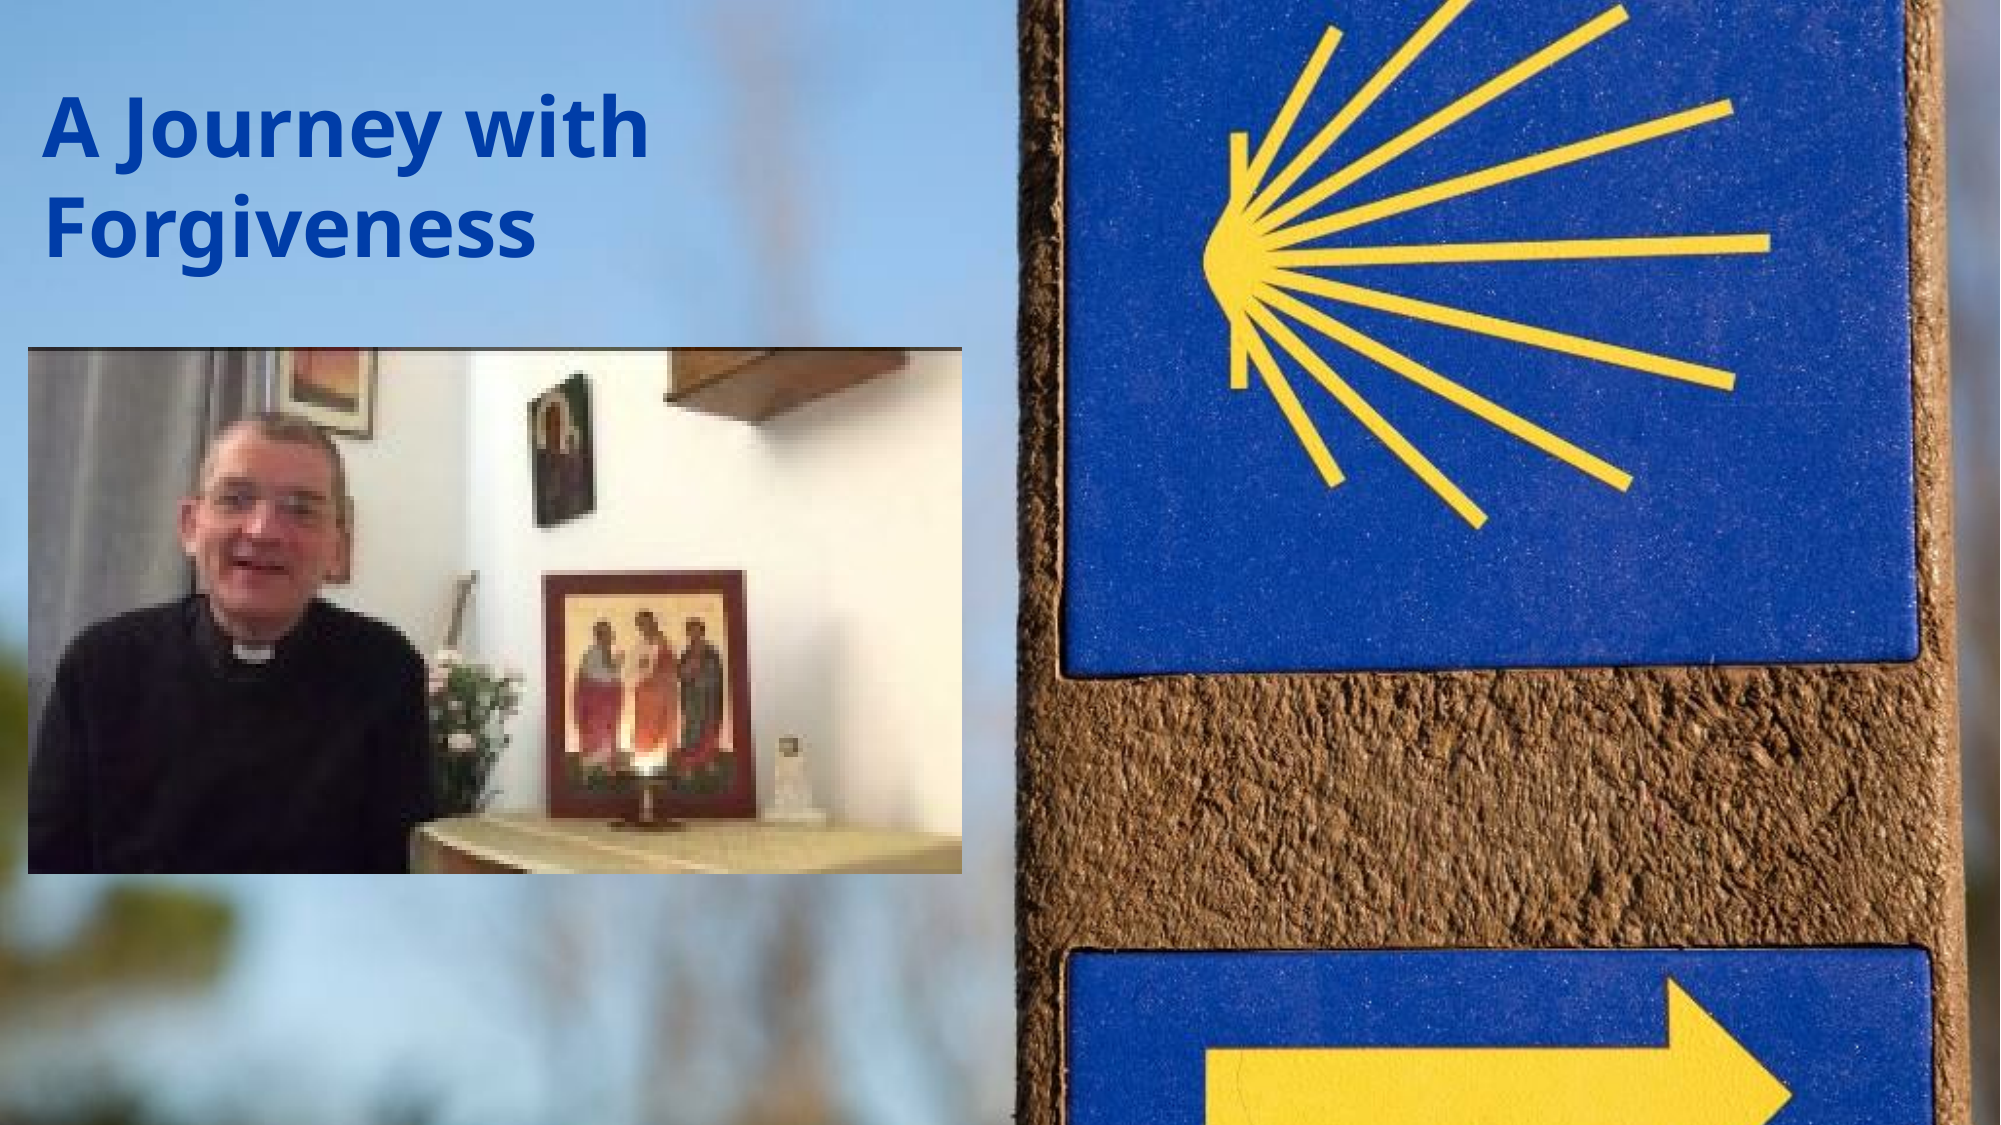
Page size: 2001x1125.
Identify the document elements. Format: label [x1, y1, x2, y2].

picture [0, 0, 2000, 1125]
text_box [28, 346, 963, 875]
